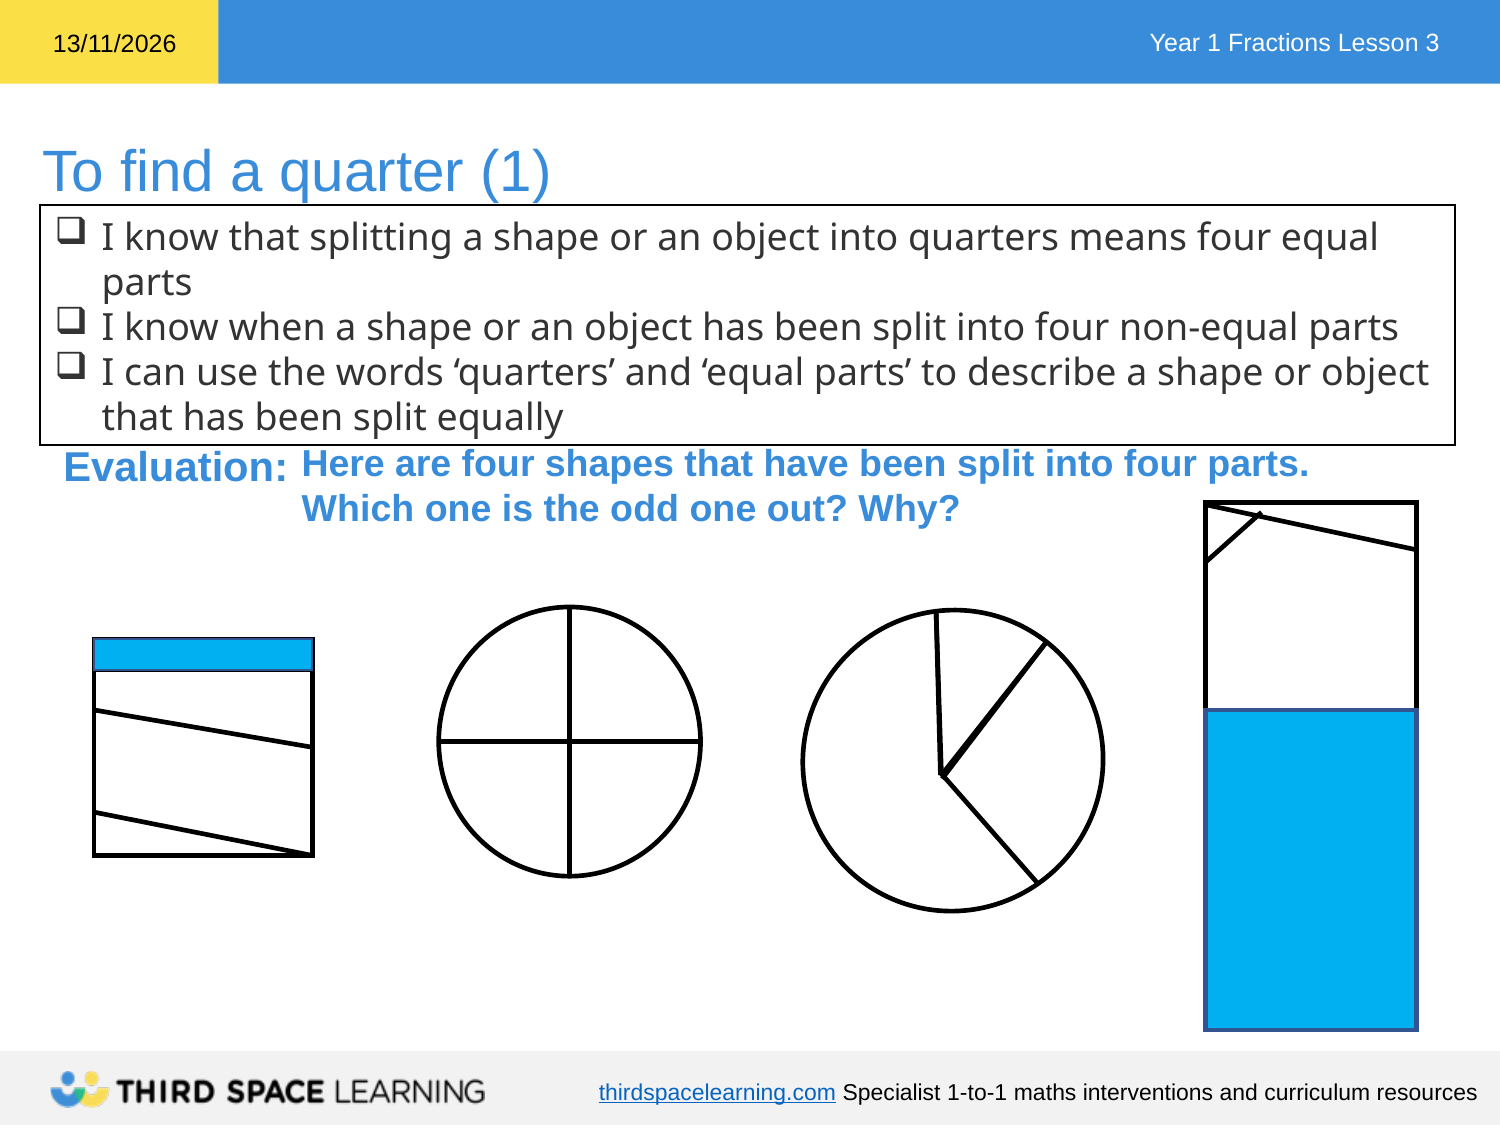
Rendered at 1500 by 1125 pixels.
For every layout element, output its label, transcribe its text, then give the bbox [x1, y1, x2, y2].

text_box [1204, 709, 1418, 1031]
text_box [1204, 501, 1418, 547]
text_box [936, 611, 941, 775]
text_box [940, 772, 1038, 883]
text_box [942, 641, 1047, 779]
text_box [93, 639, 313, 856]
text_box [1205, 504, 1417, 550]
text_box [1205, 512, 1262, 563]
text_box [803, 609, 1103, 912]
text_box Here are four shapes that have been split into four parts. Which one is the odd one out? Why? [286, 446, 1352, 537]
text_box [1204, 549, 1418, 709]
text_box Evaluation: [48, 446, 304, 498]
text_box I know that splitting a shape or an object into quarters means four equal parts I know when a shape or an object has been split into four non-equal parts I can use the words ‘quarters’ and ‘equal parts’ to describe a shape or object that has been split equally [39, 204, 1456, 446]
picture [50, 1071, 485, 1108]
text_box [438, 606, 701, 877]
